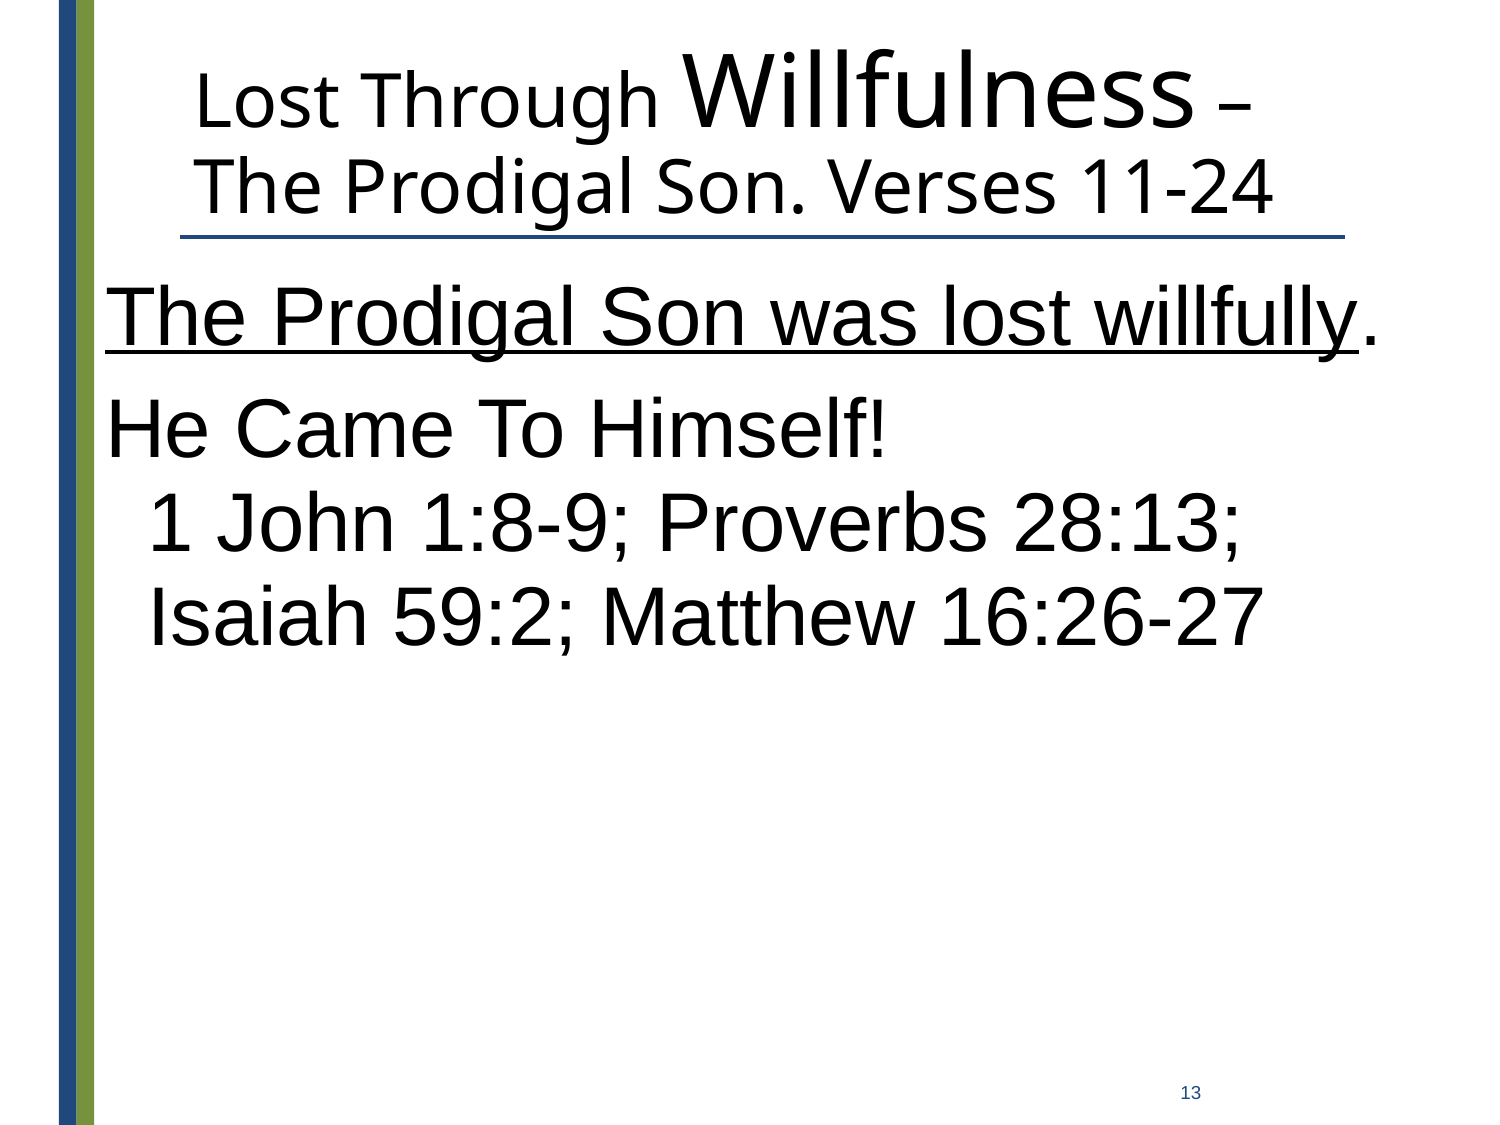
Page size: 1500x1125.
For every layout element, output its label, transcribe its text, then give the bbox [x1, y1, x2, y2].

list The Prodigal Son was lost willfully. He Came To Himself! 1 John 1:8-9; Proverbs 28:13; Isaiah 59:2; Matthew 16:26-27 [89, 262, 1483, 916]
slide_number 13 [1165, 1058, 1362, 1125]
title Lost Through Willfulness – The Prodigal Son. Verses 11-24 [178, 32, 1360, 237]
